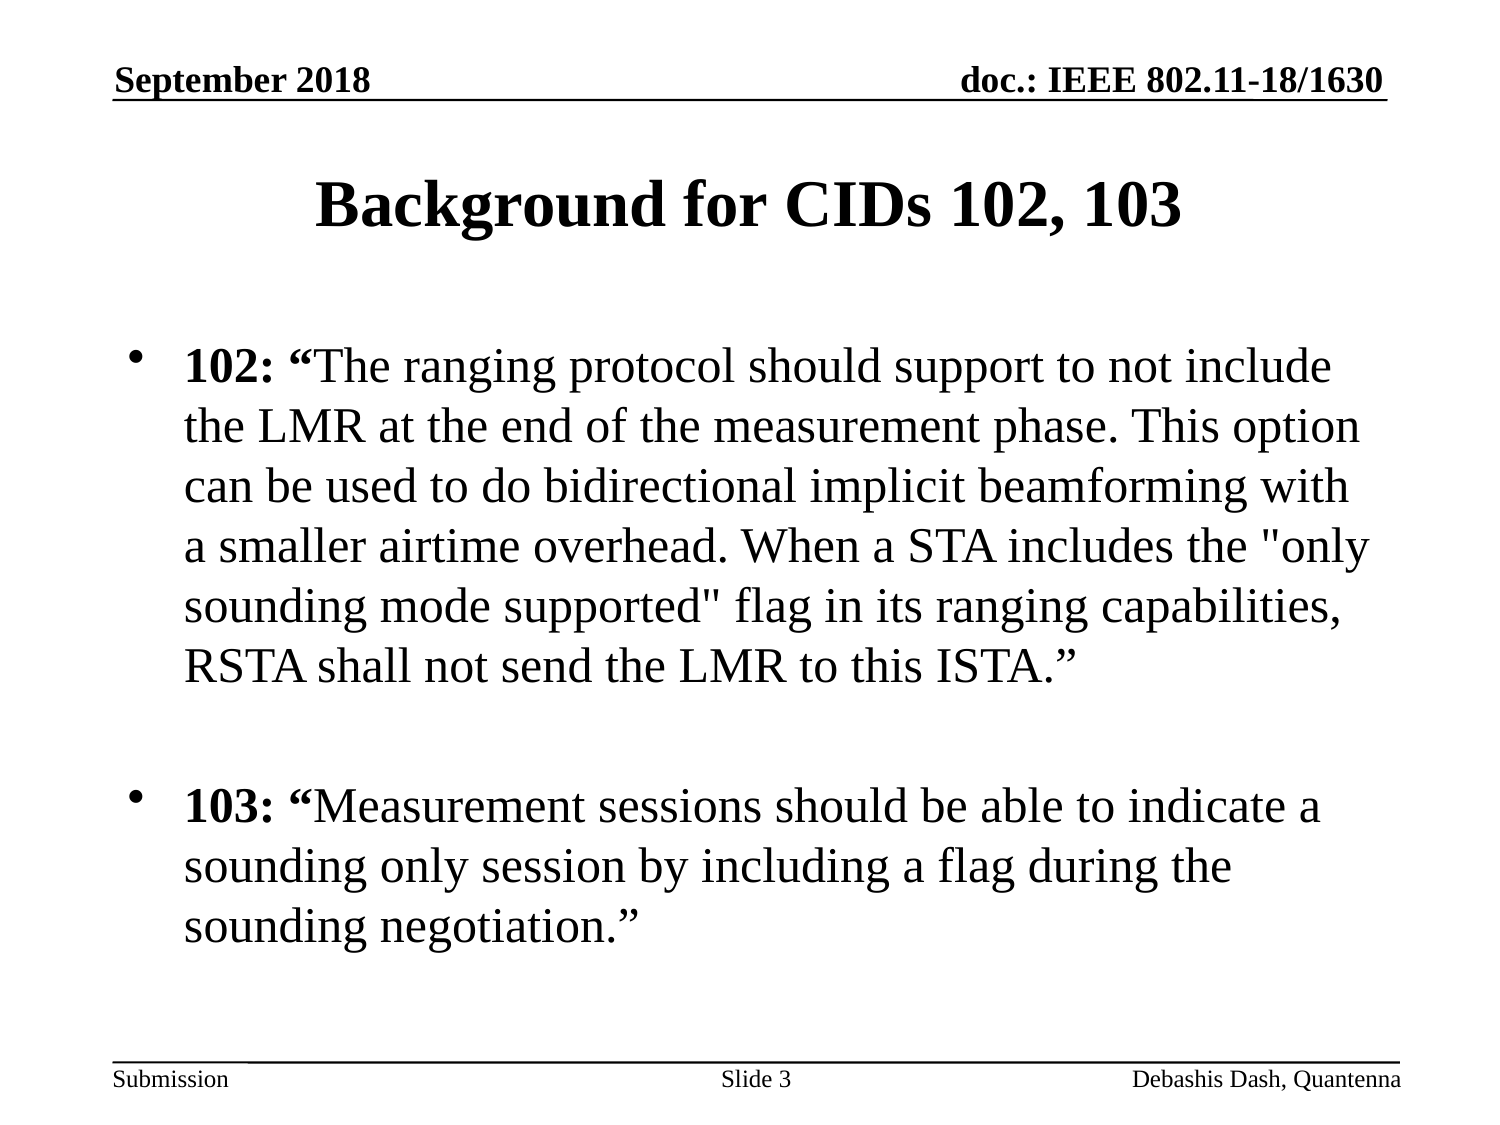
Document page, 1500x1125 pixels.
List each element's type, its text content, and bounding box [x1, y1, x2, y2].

slide_number Slide 3 [712, 1061, 800, 1093]
list 102: “The ranging protocol should support to not include the LMR at the end of the measurement phase. This option can be used to do bidirectional implicit beamforming with a smaller airtime overhead. When a STA includes the "only sounding mode supported" flag in its ranging capabilities, RSTA shall not send the LMR to this ISTA.” 103: “Measurement sessions should be able to indicate a sounding only session by including a flag during the sounding negotiation.” [112, 324, 1388, 1000]
footer Debashis Dash, Quantenna [1128, 1061, 1402, 1093]
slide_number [114, 54, 374, 101]
title Background for CIDs 102, 103 [112, 112, 1388, 288]
